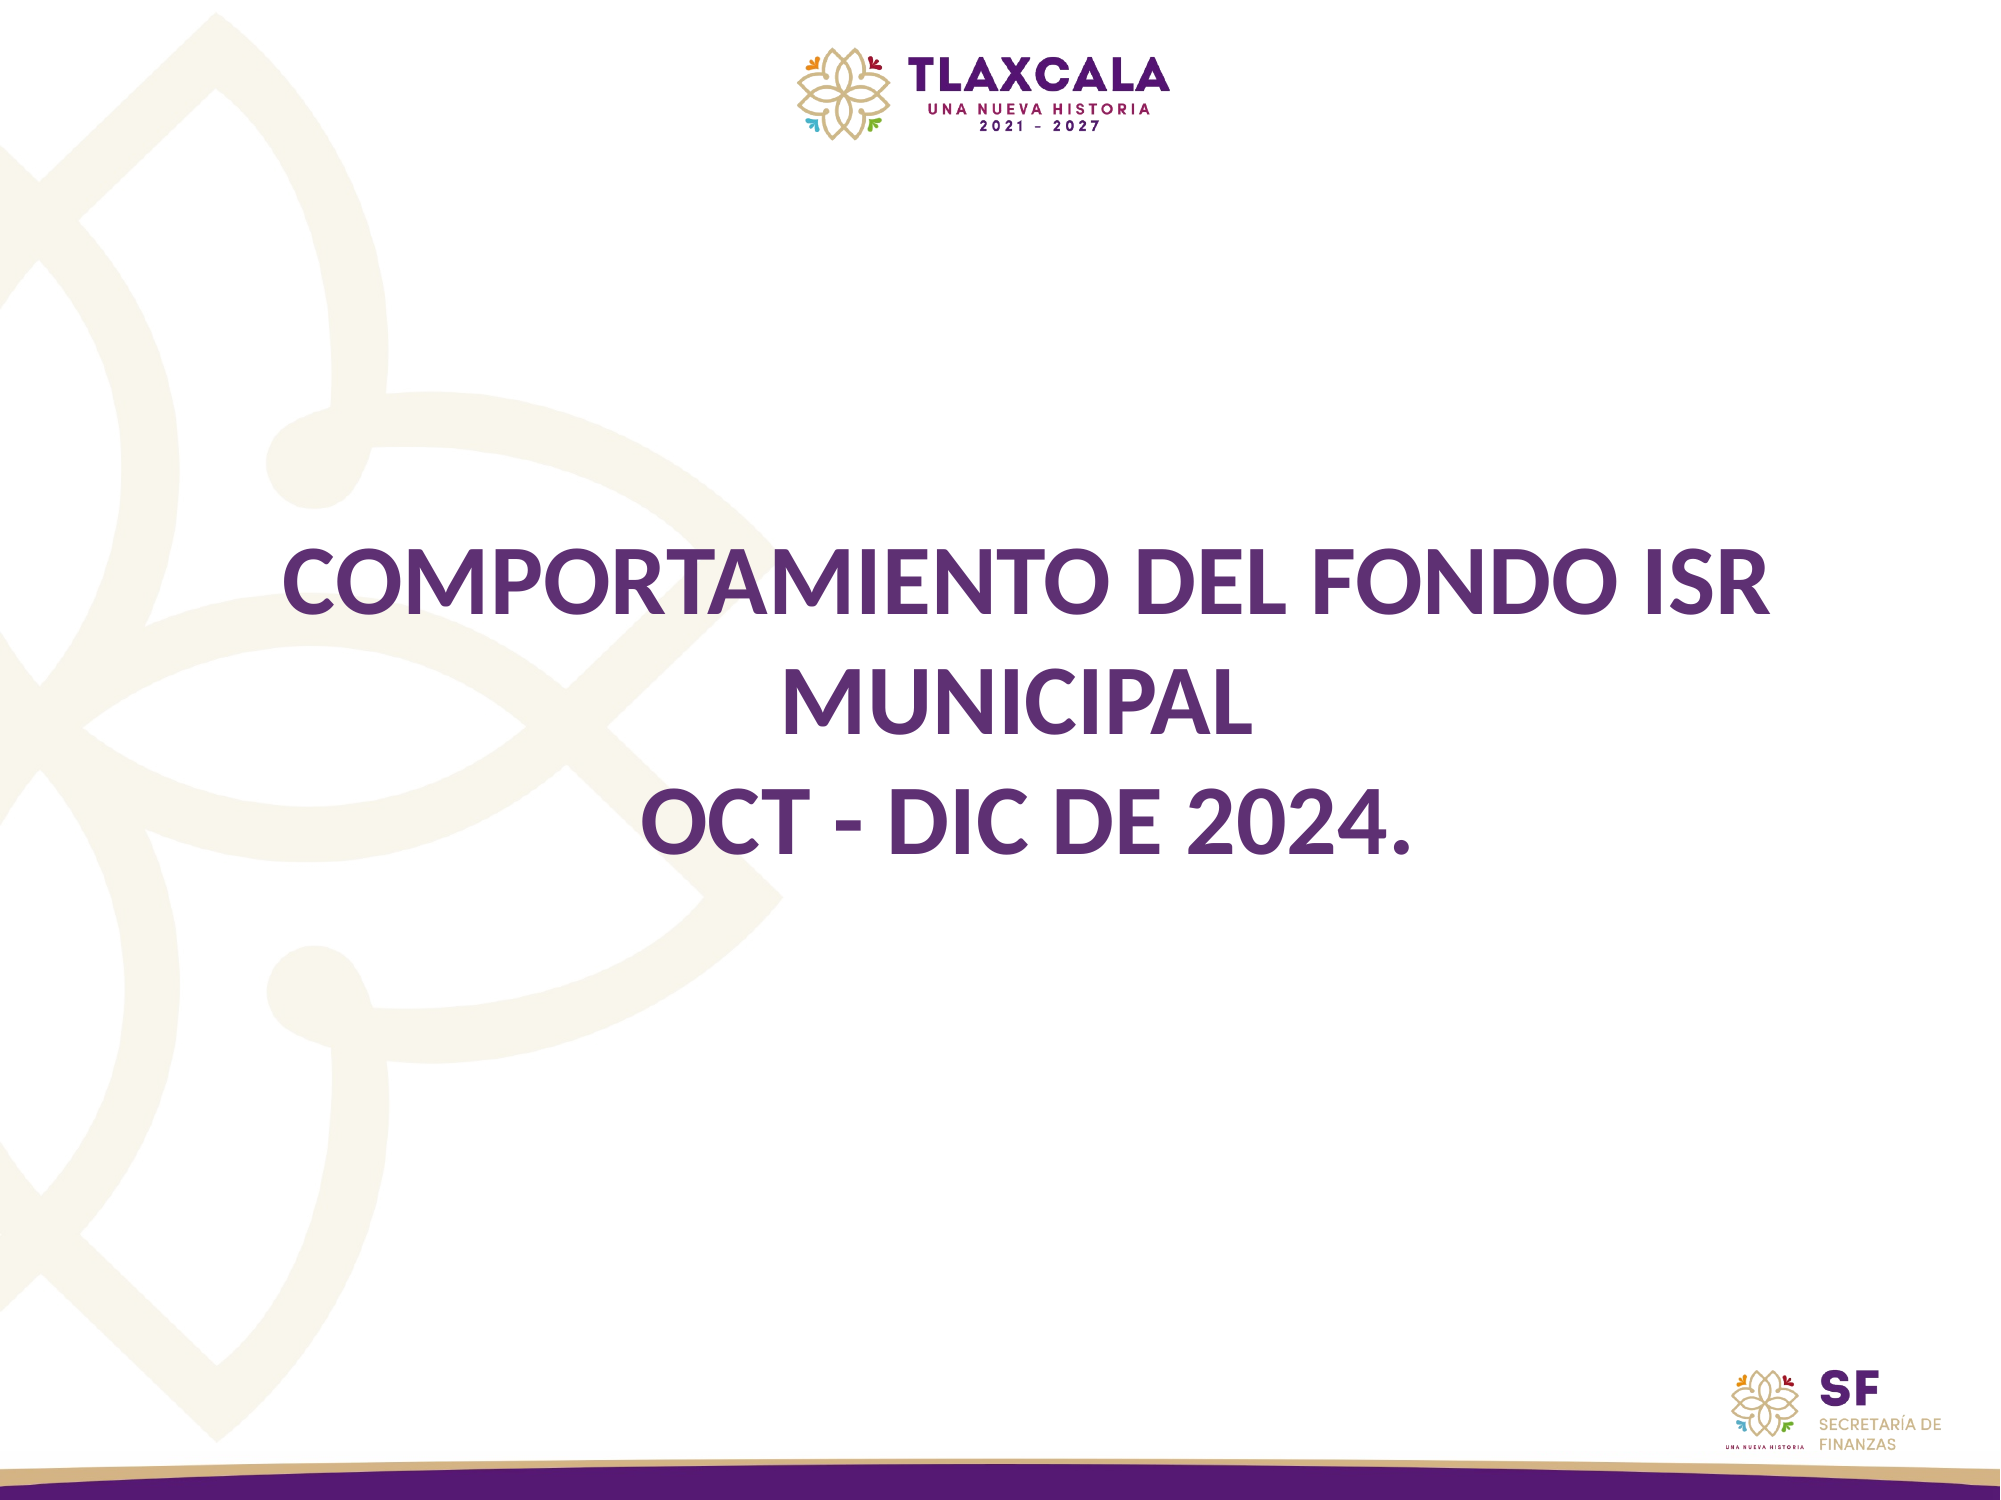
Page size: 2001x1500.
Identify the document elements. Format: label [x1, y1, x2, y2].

text_box [159, 506, 1897, 1002]
picture [0, 0, 2000, 1500]
